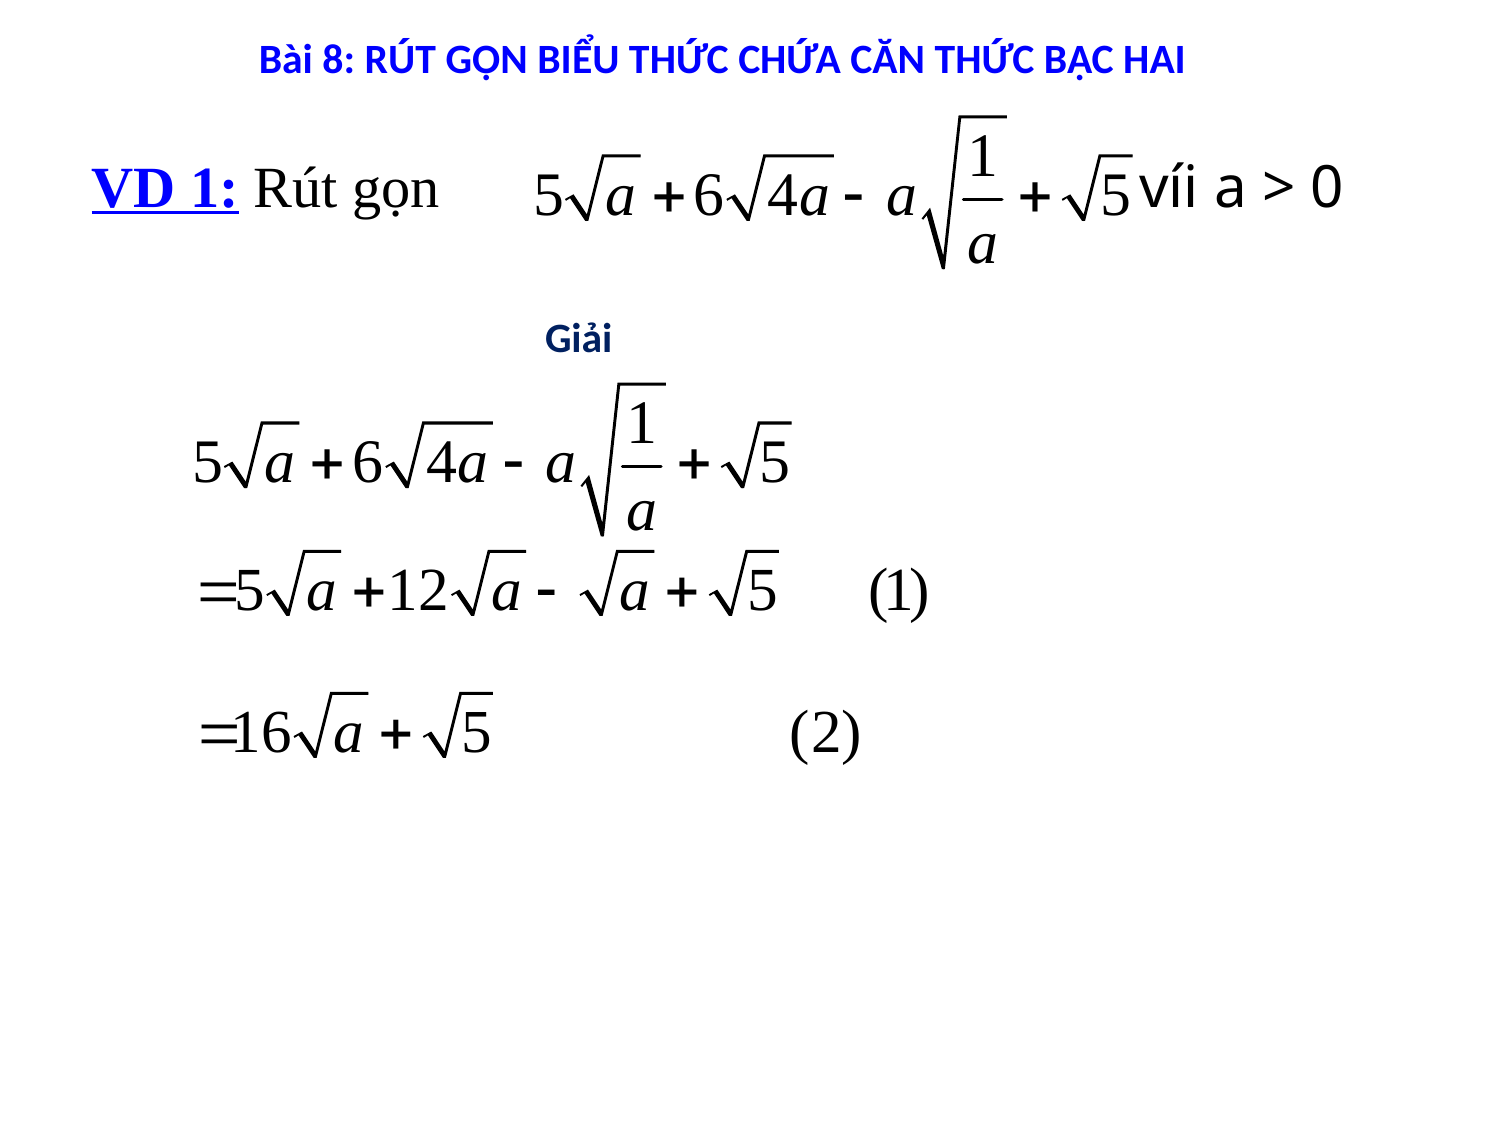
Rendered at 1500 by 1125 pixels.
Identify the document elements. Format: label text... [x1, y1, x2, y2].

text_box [184, 368, 818, 550]
text_box Bài 8: RÚT GỌN BIỂU THỨC CHỨA CĂN THỨC BẬC HAI [147, 24, 1298, 90]
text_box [525, 101, 1159, 283]
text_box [185, 680, 874, 778]
text_box Giải [336, 303, 821, 369]
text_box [185, 538, 941, 636]
title VD 1: Rút gọn víi a > 0 [76, 90, 1427, 279]
